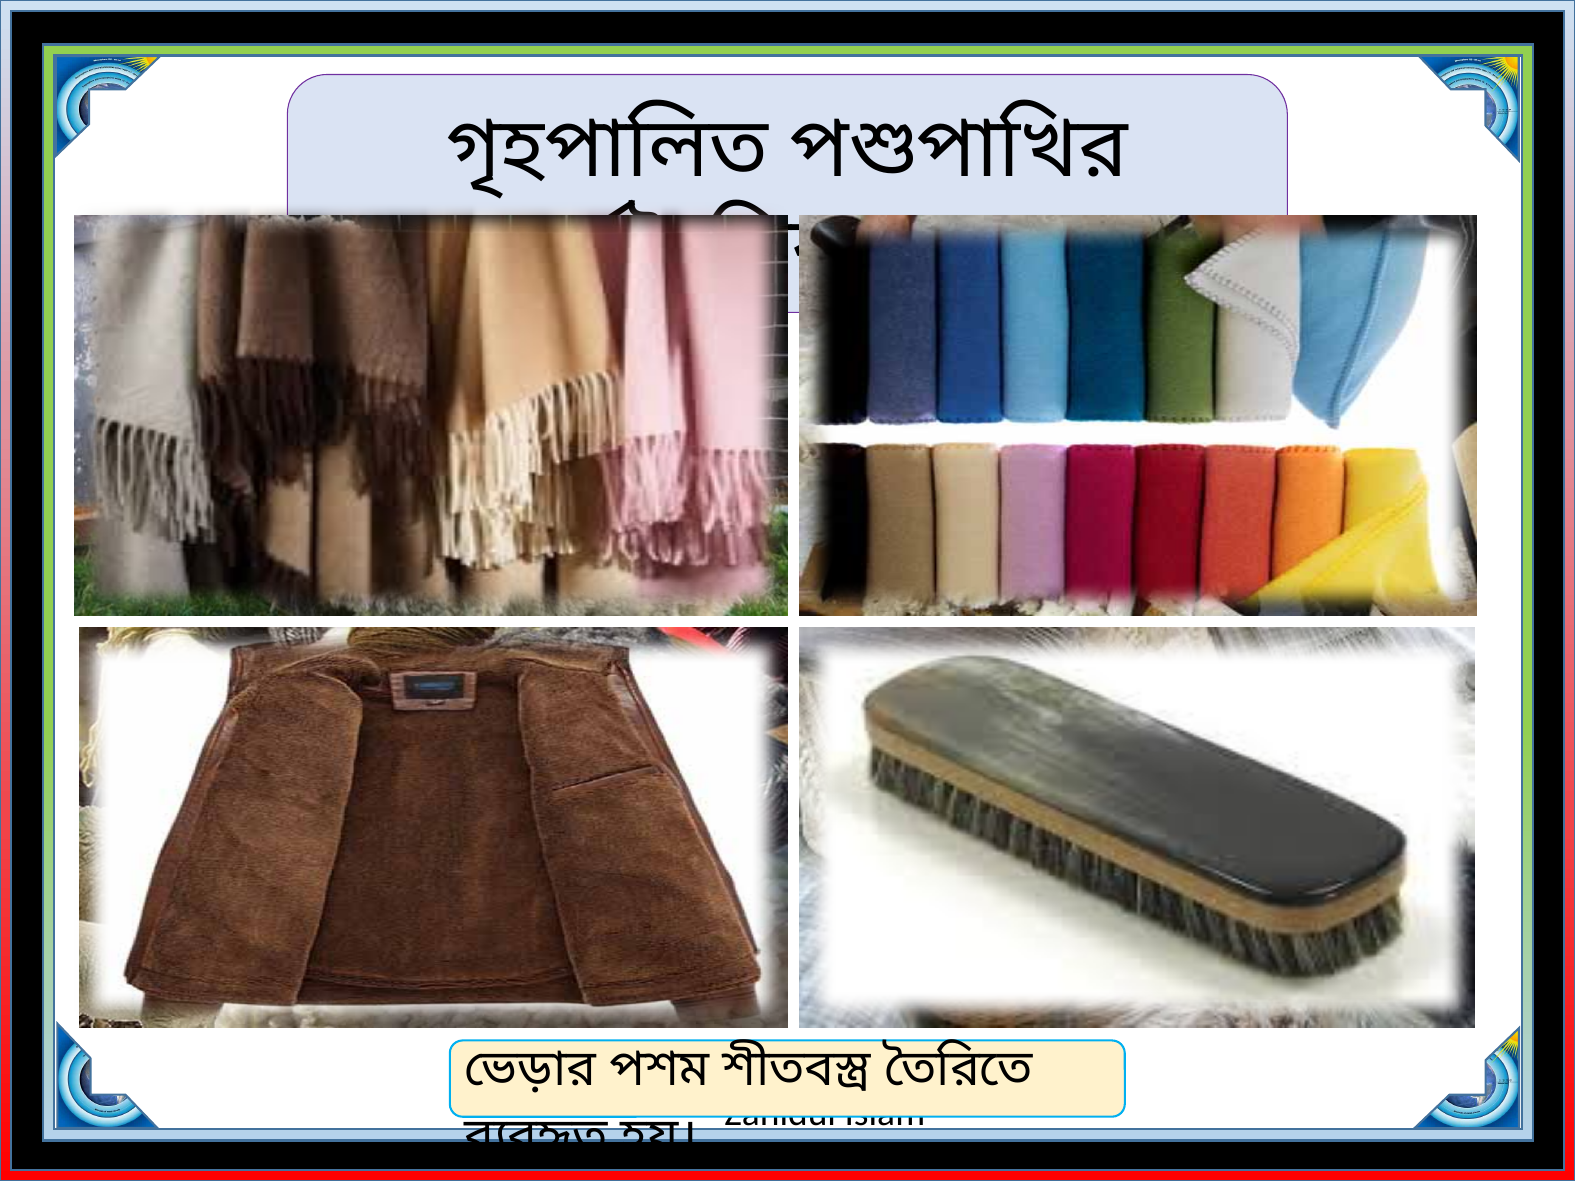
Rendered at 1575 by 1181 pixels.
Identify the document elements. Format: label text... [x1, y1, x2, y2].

text_box ভেড়ার পশম শীতবস্ত্র তৈরিতে ব্যবহৃত হয়। [449, 1027, 1138, 1173]
picture [74, 202, 788, 616]
text_box গৃহপালিত পশুপাখির অর্থনৈতিক গুরুত্ব [286, 73, 1263, 313]
picture [1423, 57, 1517, 155]
picture [74, 627, 788, 1028]
picture [1419, 1033, 1517, 1127]
picture [799, 77, 1478, 1028]
picture [59, 1028, 153, 1126]
picture [57, 58, 155, 152]
